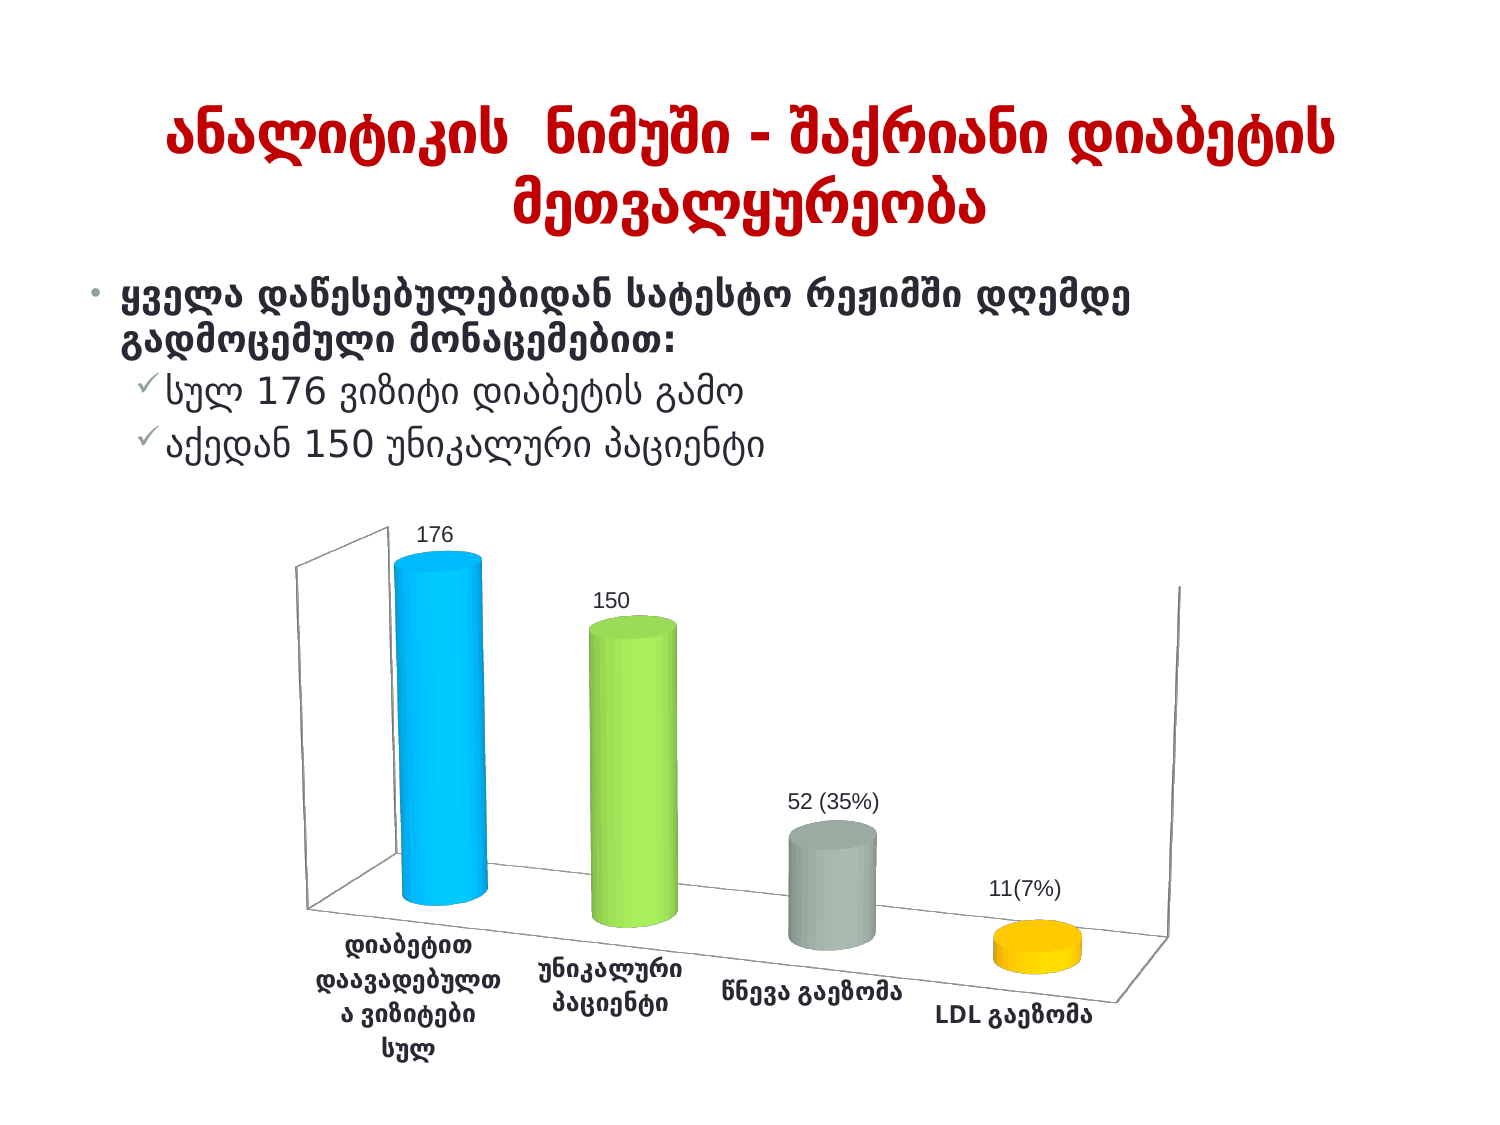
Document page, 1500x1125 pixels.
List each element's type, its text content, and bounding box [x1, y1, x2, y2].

list ყველა დაწესებულებიდან სატესტო რეჟიმში დღემდე გადმოცემული მონაცემებით: სულ 176 ვიზიტი დიაბეტის გამო აქედან 150 უნიკალური პაციენტი [75, 262, 1425, 481]
chart [234, 515, 1243, 1079]
title ანალიტიკის ნიმუში - შაქრიანი დიაბეტის მეთვალყურეობა [75, 87, 1425, 250]
